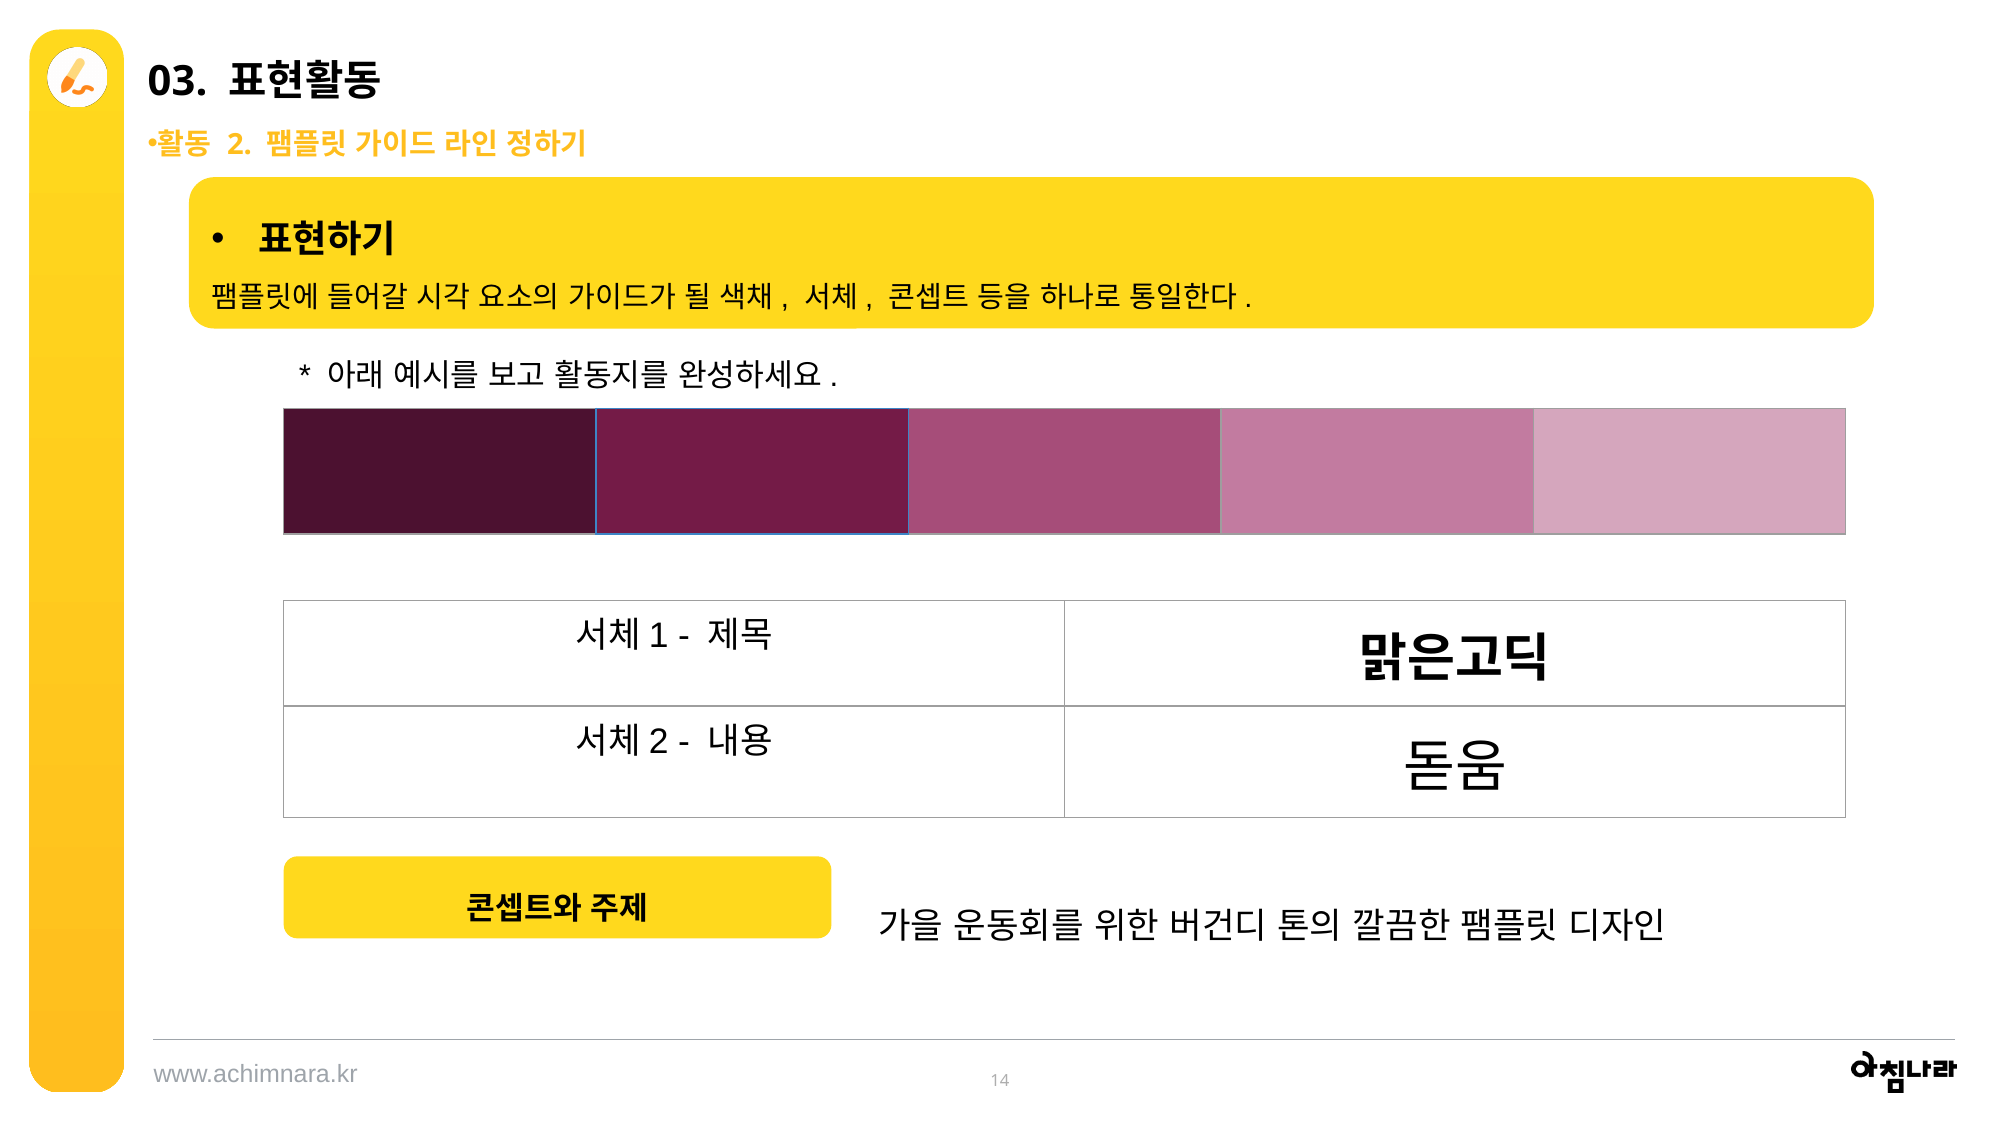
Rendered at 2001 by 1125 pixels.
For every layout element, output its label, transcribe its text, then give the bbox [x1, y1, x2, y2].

slide_number 14 [774, 1068, 1225, 1095]
table_cell 서체2 - 내용 [284, 707, 1064, 817]
text_box 가을 운동회를 위한 버건디 톤의 깔끔한 팸플릿 디자인 [863, 874, 1827, 954]
table_cell 돋움 [1065, 707, 1845, 817]
list 03. 표현활동 [147, 59, 1329, 101]
list 활동 2. 팸플릿 가이드 라인 정하기 [147, 118, 1329, 160]
text_box * 아래 예시를 보고 활동지를 완성하세요. [283, 328, 1248, 400]
table_header [909, 409, 1220, 533]
picture [1851, 1051, 1957, 1093]
table_header [1222, 409, 1533, 533]
table_header 서체1 - 제목 [284, 601, 1064, 705]
picture [47, 47, 107, 107]
text_box 콘셉트와 주제 [283, 856, 832, 939]
table_header 맑은고딕 [1065, 601, 1845, 705]
table_header [597, 409, 908, 533]
table_header [1534, 409, 1845, 533]
text_box 표현하기 팸플릿에 들어갈 시각 요소의 가이드가 될 색채, 서체, 콘셉트 등을 하나로 통일한다. [188, 177, 1874, 329]
table_header [284, 409, 595, 533]
